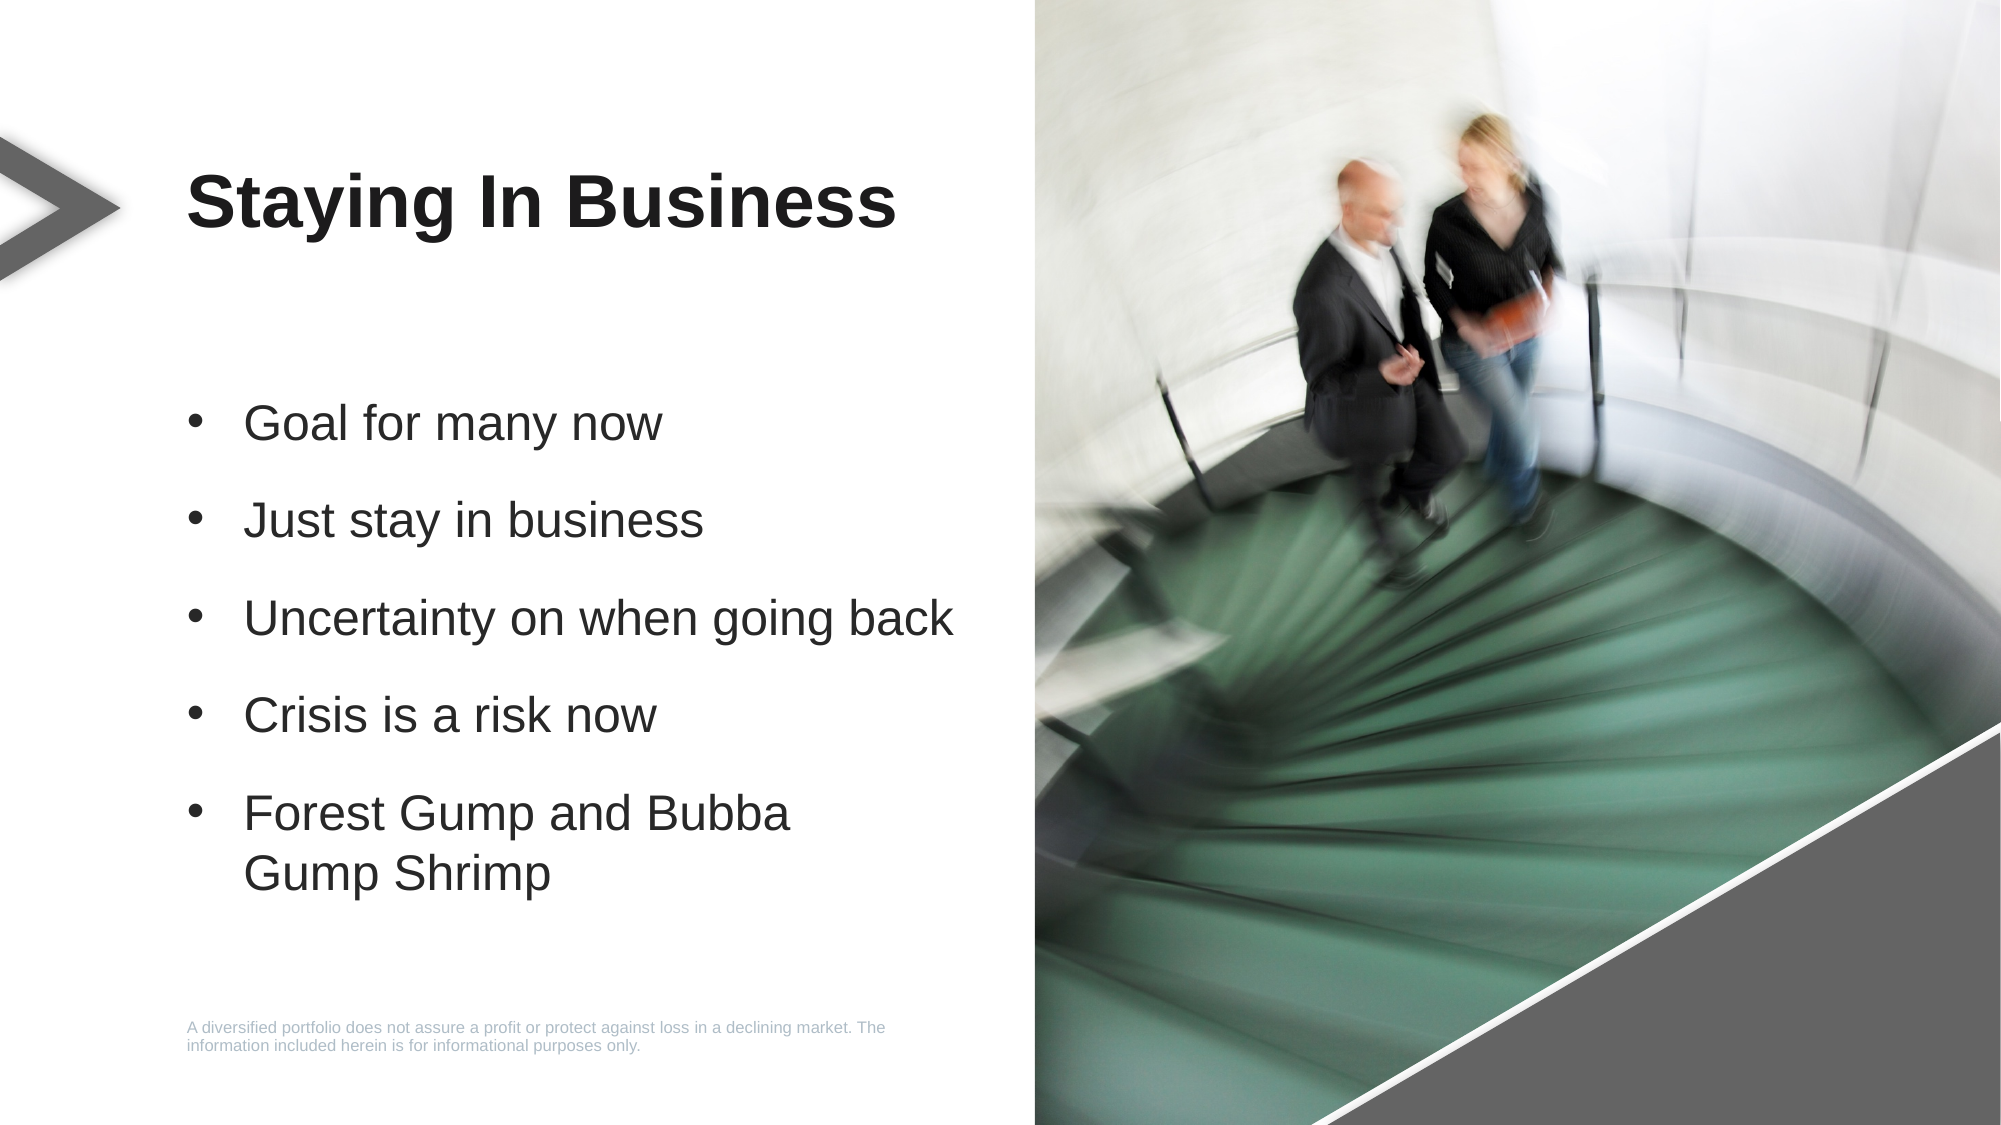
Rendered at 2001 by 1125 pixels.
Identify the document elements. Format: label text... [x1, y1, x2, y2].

picture [1034, 0, 2001, 1125]
list Goal for many now Just stay in business Uncertainty on when going back Crisis is a risk now Forest Gump and Bubba Gump Shrimp [186, 390, 963, 916]
list Staying In Business [186, 166, 966, 353]
